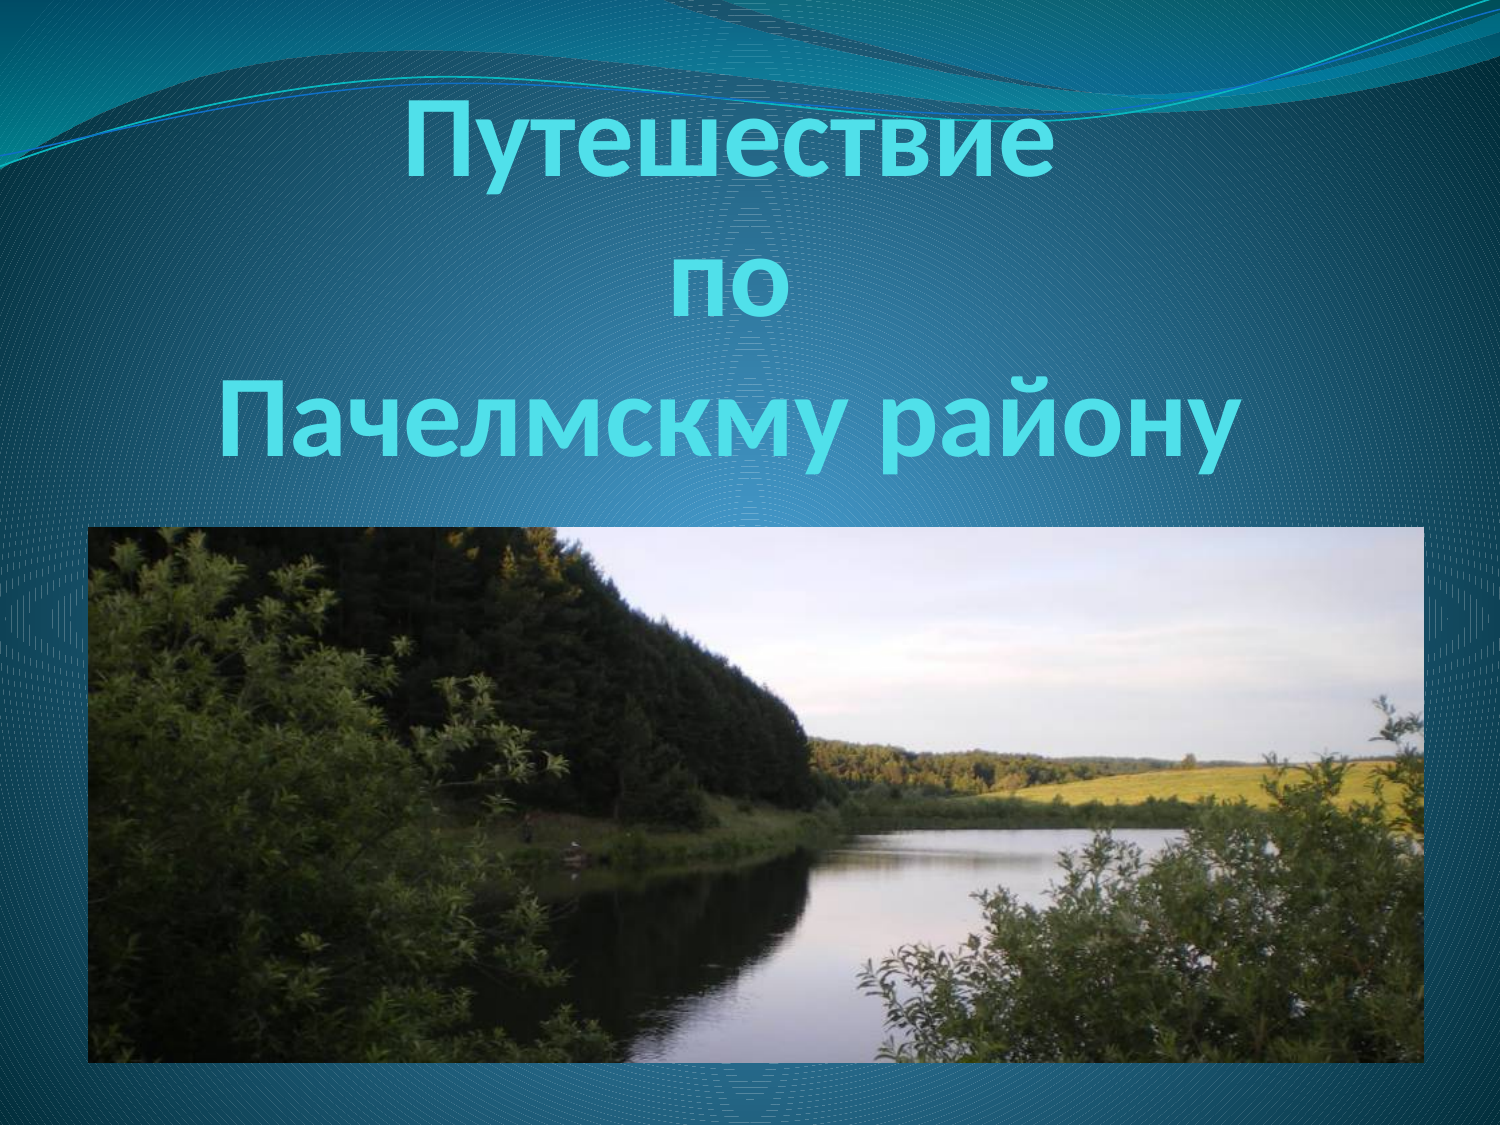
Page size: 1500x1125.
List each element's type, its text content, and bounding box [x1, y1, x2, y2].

picture [88, 526, 1424, 1063]
title Путешествие по Пачелмскму району [87, 0, 1376, 480]
